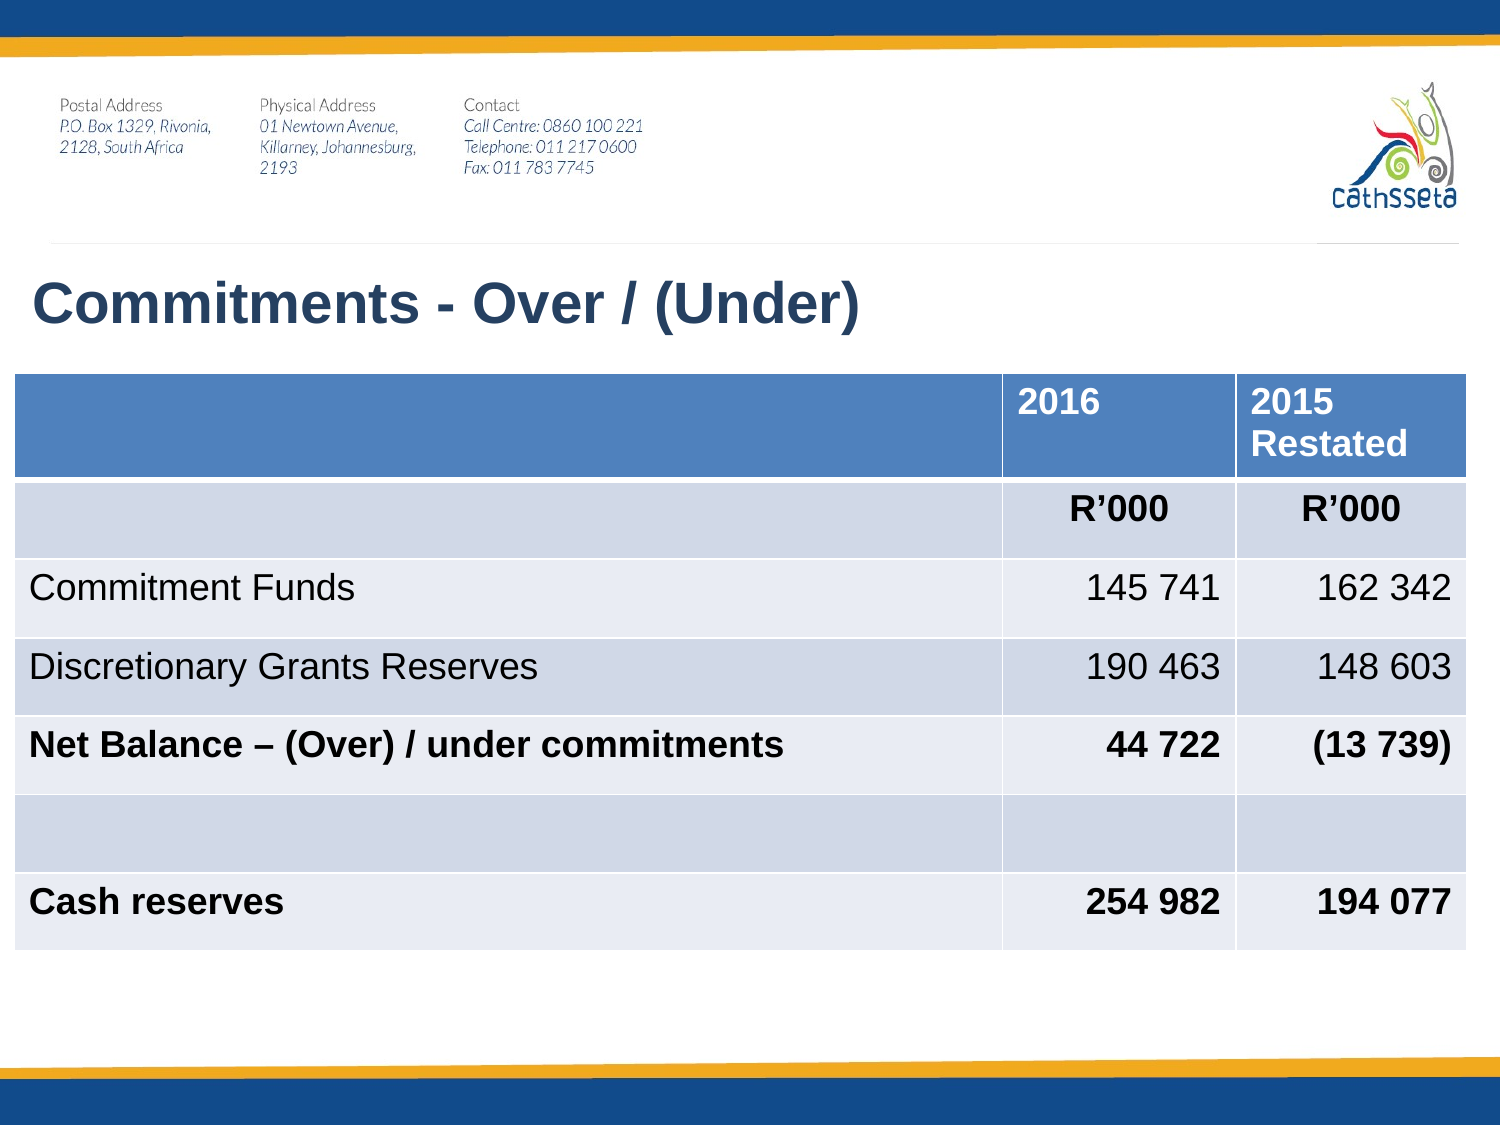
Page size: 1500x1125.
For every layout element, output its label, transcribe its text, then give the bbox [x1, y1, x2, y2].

table_cell R’000 [1237, 483, 1466, 558]
picture [0, 0, 1500, 1125]
table_cell R’000 [1003, 483, 1235, 558]
table_cell 148 603 [1237, 639, 1466, 715]
table_cell [15, 795, 1002, 872]
table_cell Cash reserves [15, 874, 1002, 950]
table_cell [15, 483, 1002, 558]
table_header [15, 374, 1002, 477]
table_cell [1003, 795, 1235, 872]
table_cell Discretionary Grants Reserves [15, 639, 1002, 715]
table_cell 194 077 [1237, 874, 1466, 950]
table_cell 190 463 [1003, 639, 1235, 715]
table_cell (13 739) [1237, 717, 1466, 794]
table_cell [1237, 795, 1466, 872]
table_cell Net Balance – (Over) / under commitments [15, 717, 1002, 794]
table_header 2016 [1003, 374, 1235, 477]
table_cell 162 342 [1237, 560, 1466, 637]
table_cell 44 722 [1003, 717, 1235, 794]
text_box Commitments - Over / (Under) [17, 243, 1317, 343]
table_cell 145 741 [1003, 560, 1235, 637]
table_cell 254 982 [1003, 874, 1235, 950]
table_cell Commitment Funds [15, 560, 1002, 637]
table_header 2015 Restated [1237, 374, 1466, 477]
